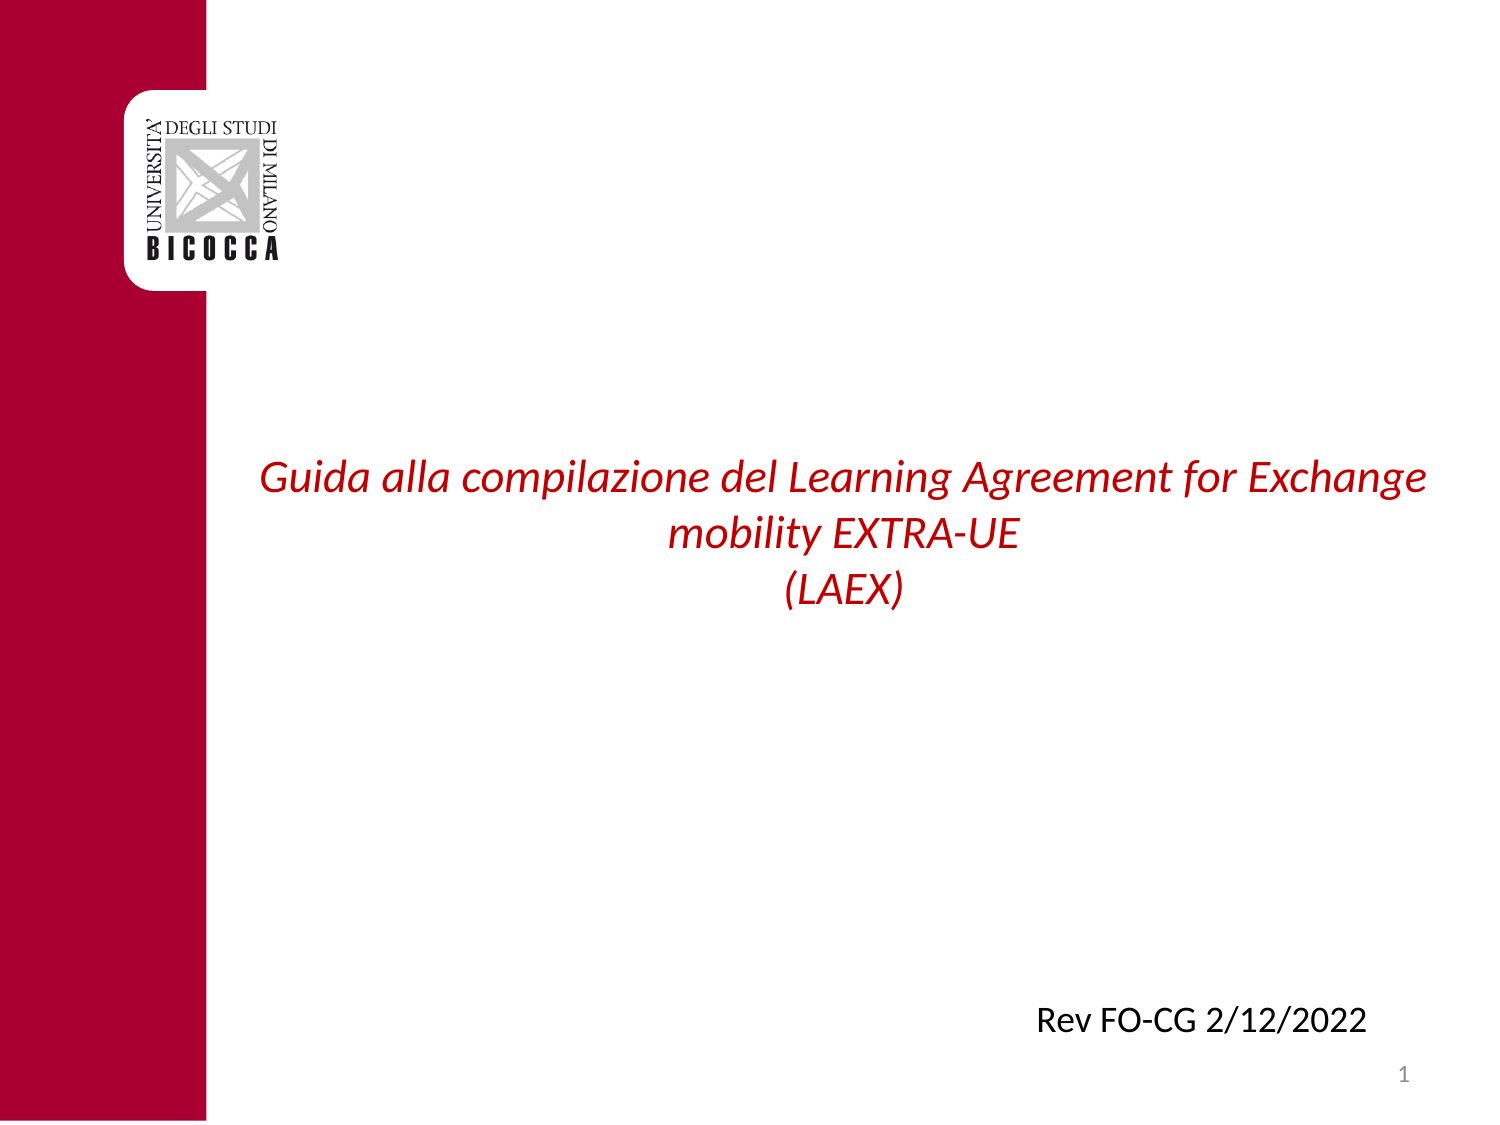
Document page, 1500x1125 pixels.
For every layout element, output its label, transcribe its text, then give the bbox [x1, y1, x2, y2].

title Guida alla compilazione del Learning Agreement for Exchange mobility EXTRA-UE (LAEX) [206, 437, 1482, 679]
picture [139, 114, 285, 267]
text_box [121, 87, 305, 293]
text_box [0, 0, 209, 1123]
slide_number 1 [1074, 1042, 1425, 1103]
text_box Rev FO-CG 2/12/2022 [1021, 987, 1495, 1048]
